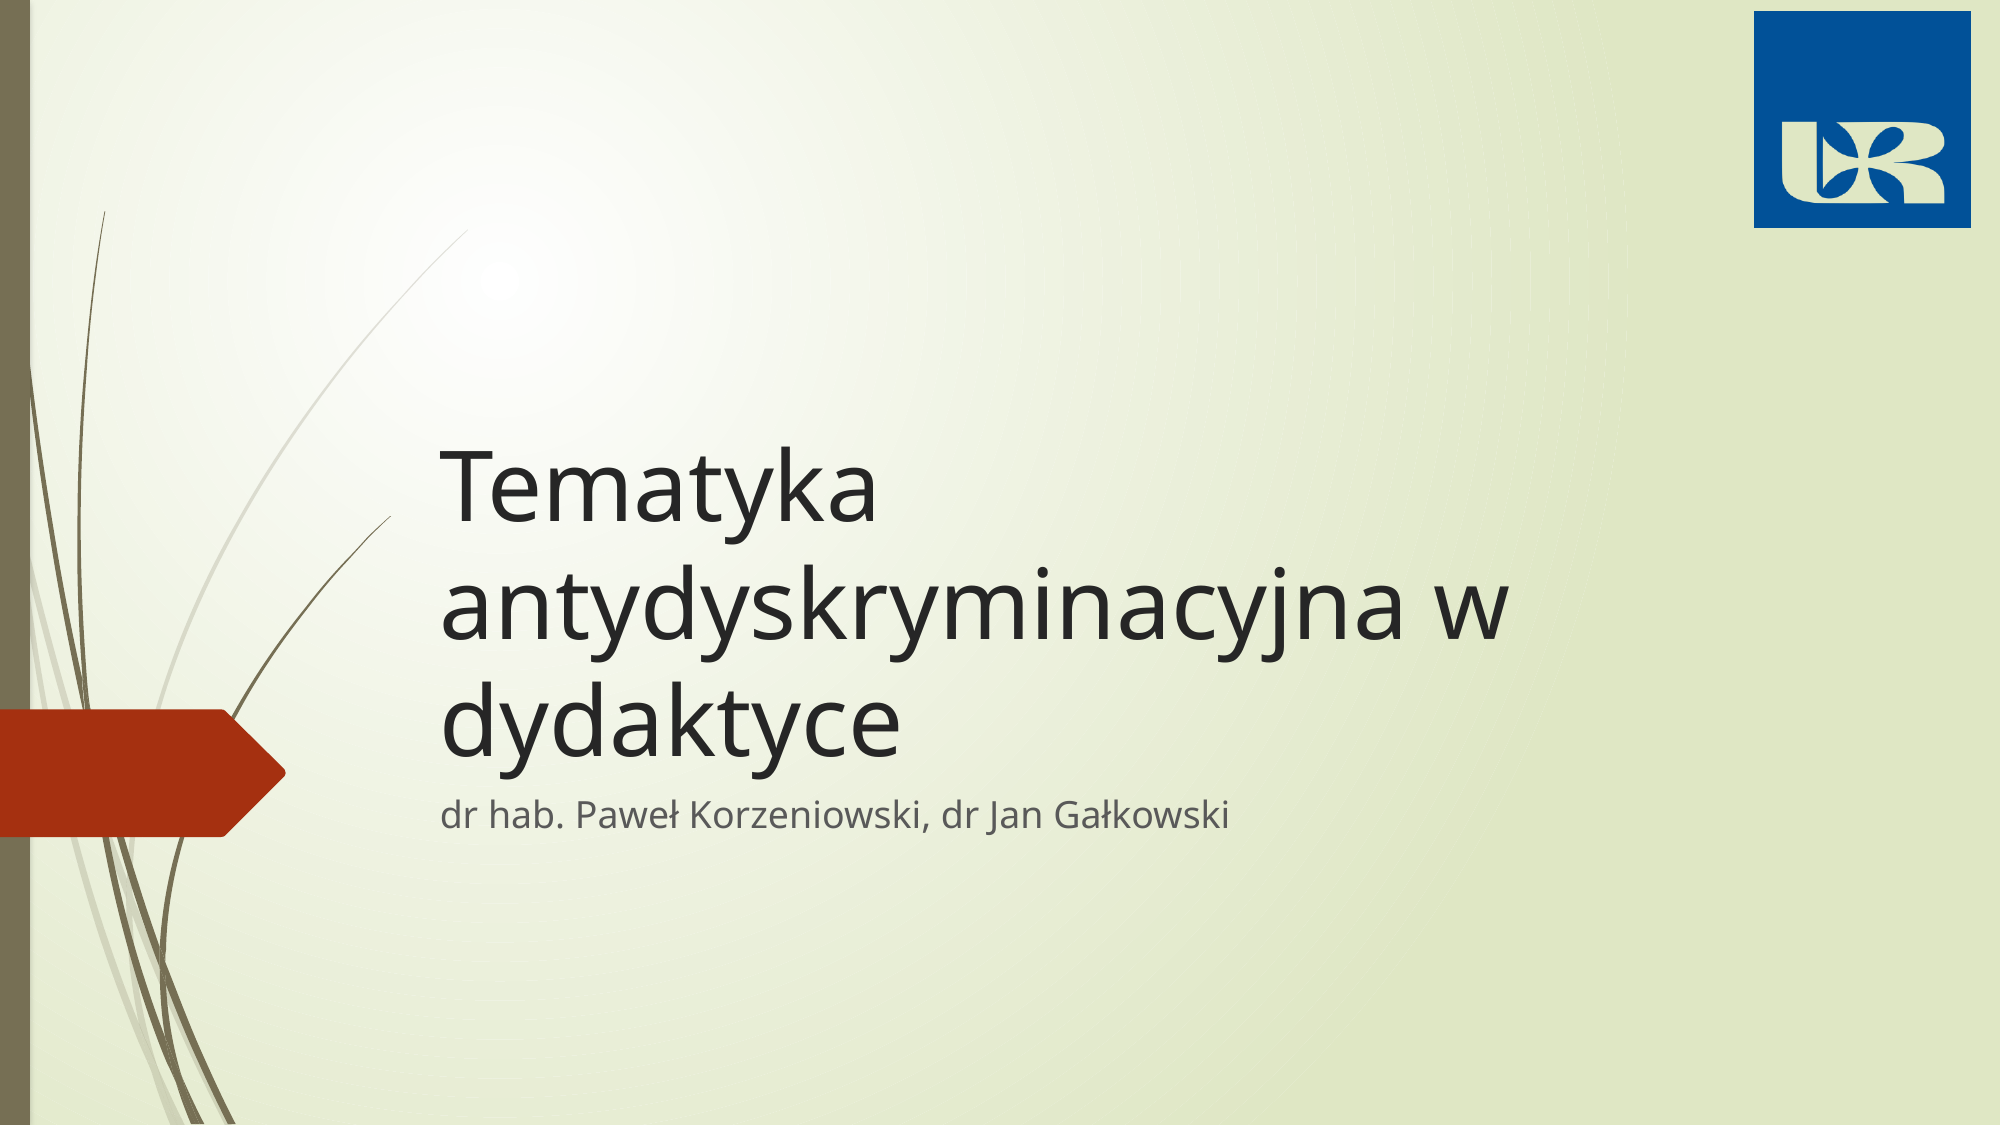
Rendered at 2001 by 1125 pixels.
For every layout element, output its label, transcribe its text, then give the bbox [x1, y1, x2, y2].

title Tematyka antydyskryminacyjna w dydaktyce [424, 412, 1888, 783]
picture [1753, 11, 1971, 228]
subtitle dr hab. Paweł Korzeniowski, dr Jan Gałkowski [424, 783, 1888, 969]
